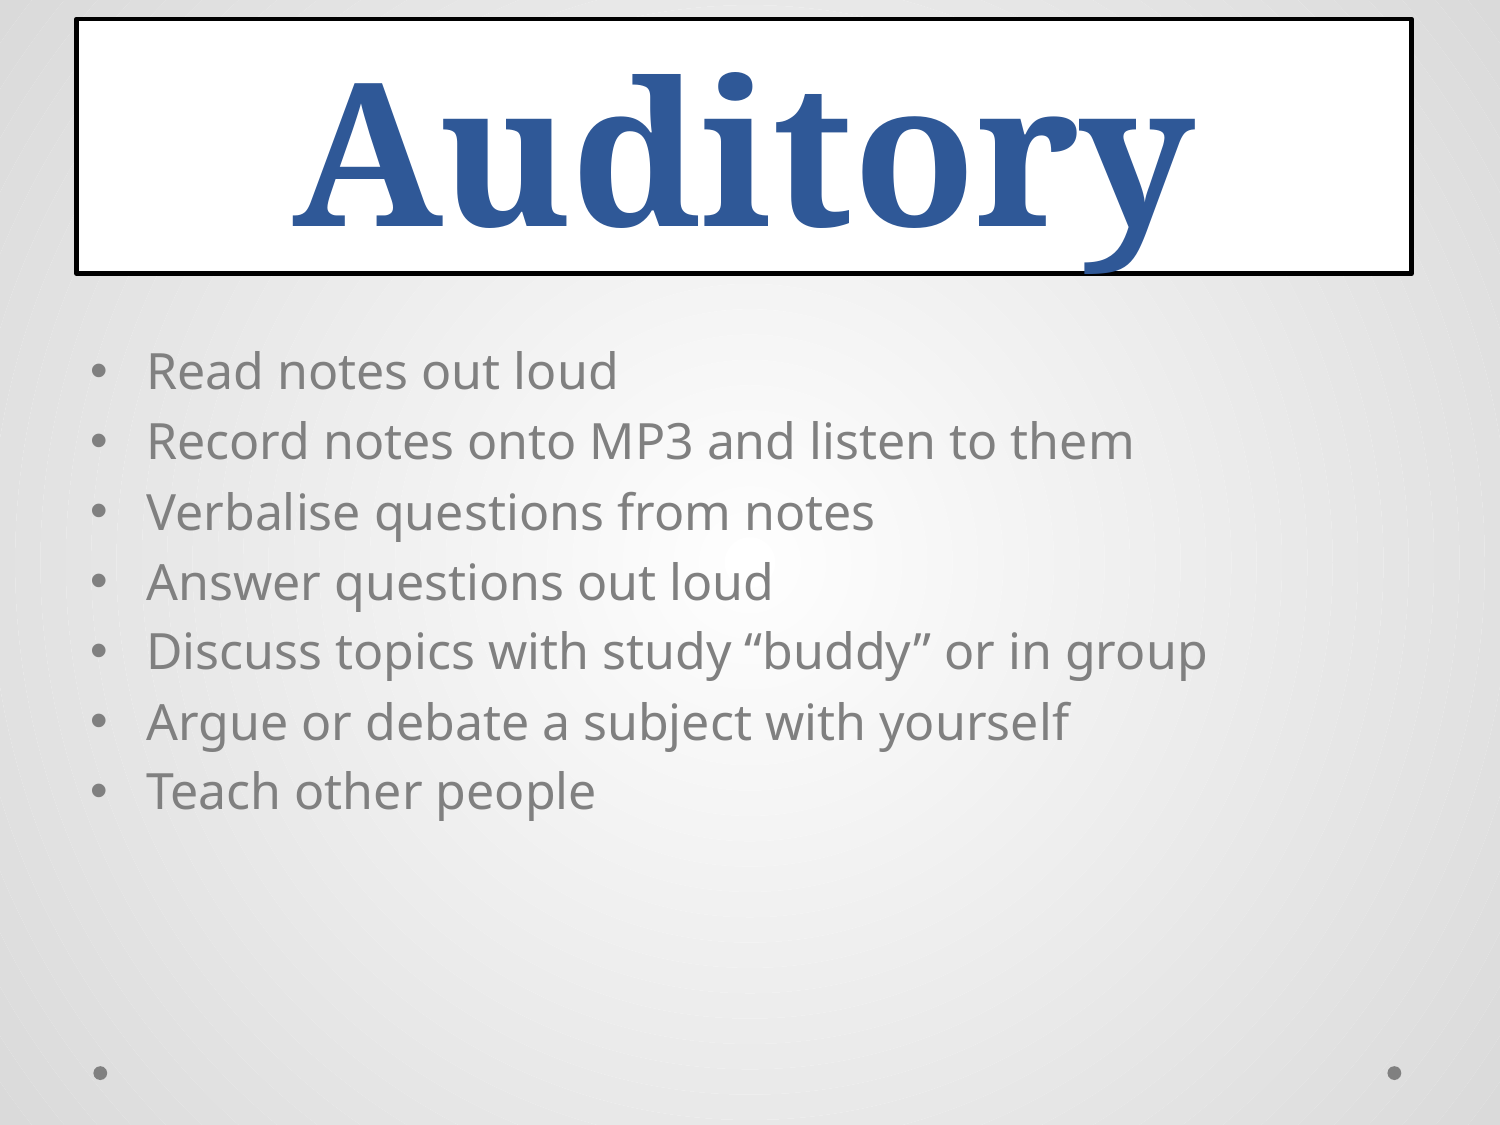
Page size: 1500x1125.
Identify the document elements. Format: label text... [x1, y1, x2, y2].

list Read notes out loud Record notes onto MP3 and listen to them Verbalise questions from notes Answer questions out loud Discuss topics with study “buddy” or in group Argue or debate a subject with yourself Teach other people [75, 262, 1425, 1005]
text_box Auditory [74, 17, 1414, 276]
title So this must be… [75, 0, 1425, 262]
